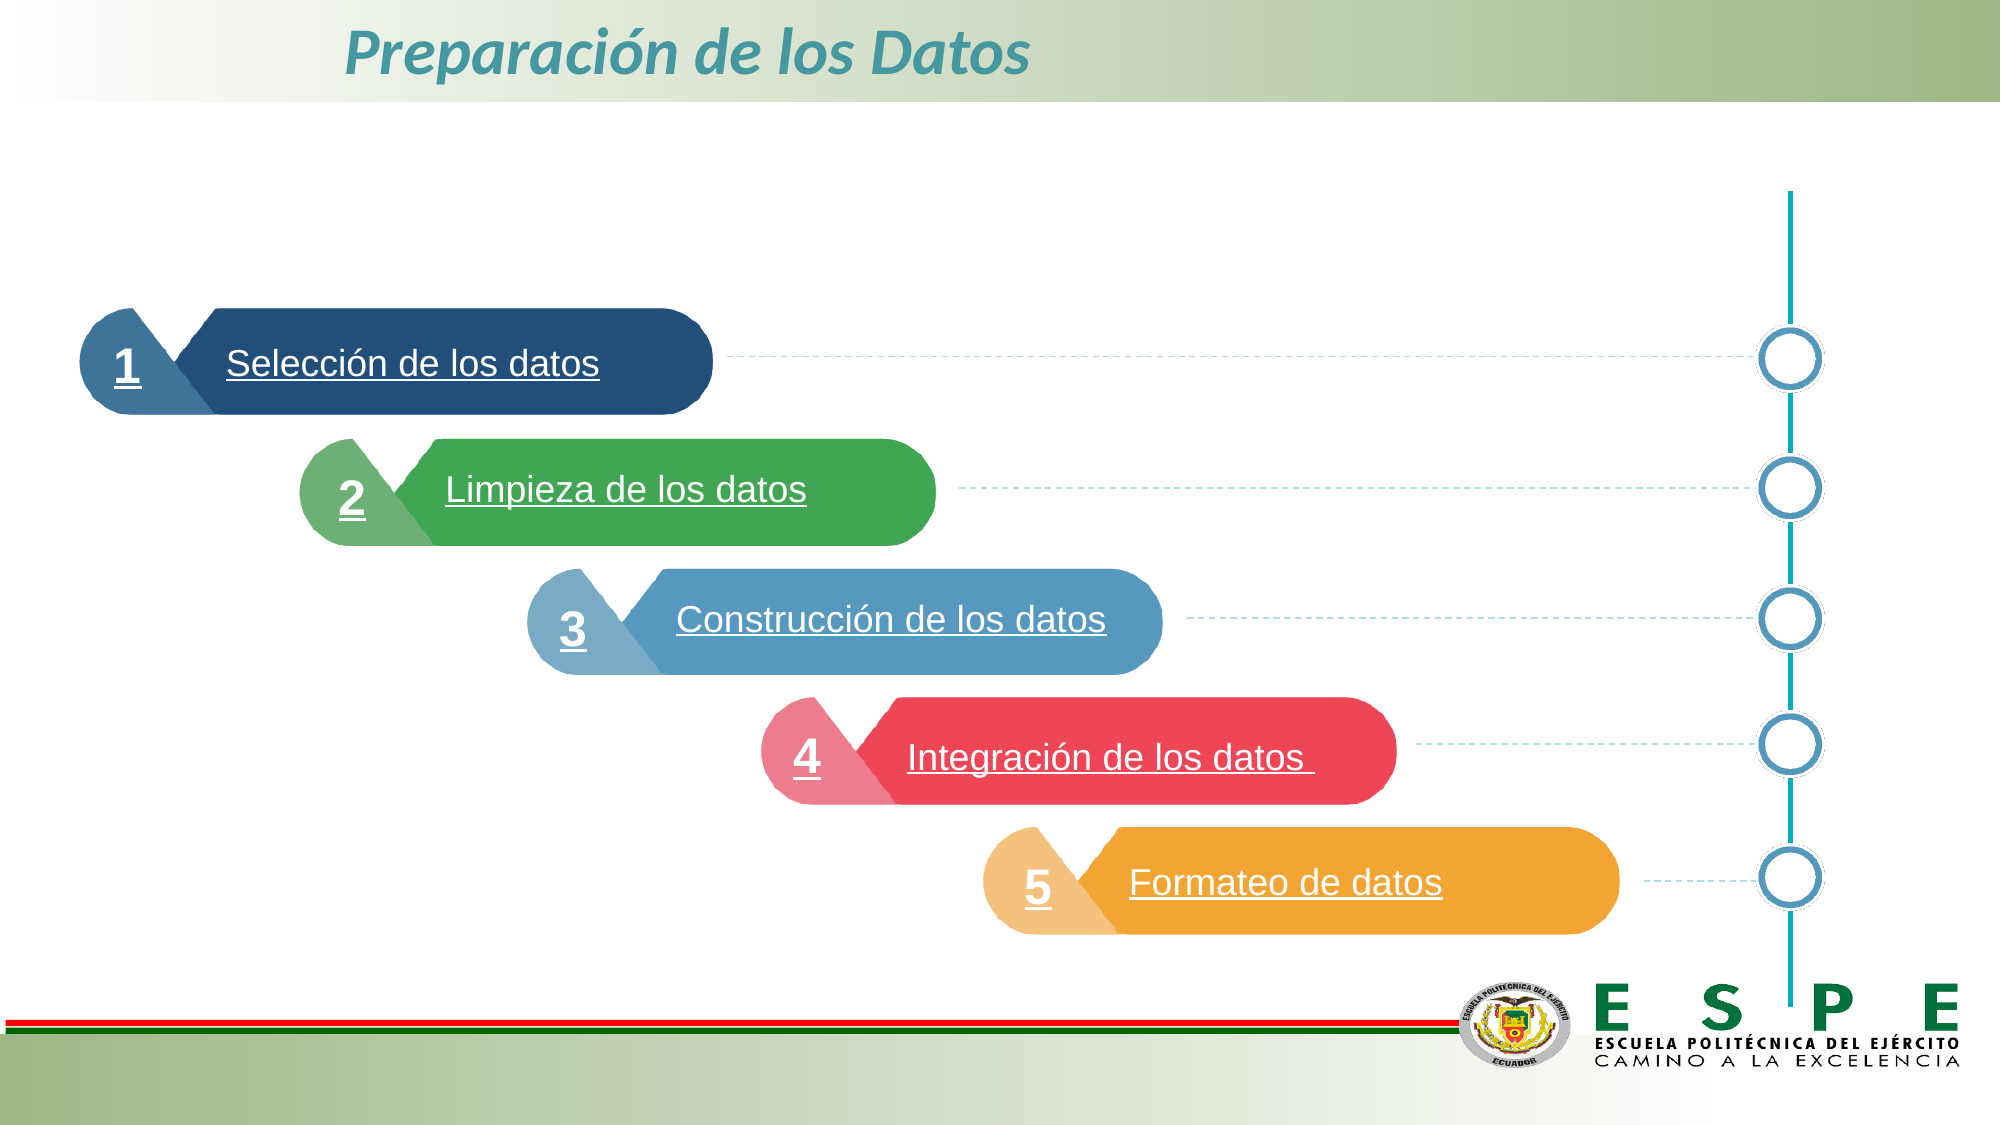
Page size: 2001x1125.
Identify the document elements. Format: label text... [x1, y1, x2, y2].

text_box Preparación de los Datos [329, 0, 1748, 158]
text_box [760, 697, 1757, 805]
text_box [79, 308, 1757, 416]
picture [1409, 964, 2000, 1093]
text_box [526, 568, 1757, 676]
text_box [299, 438, 1757, 546]
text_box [983, 827, 1757, 935]
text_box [1755, 191, 1825, 1007]
